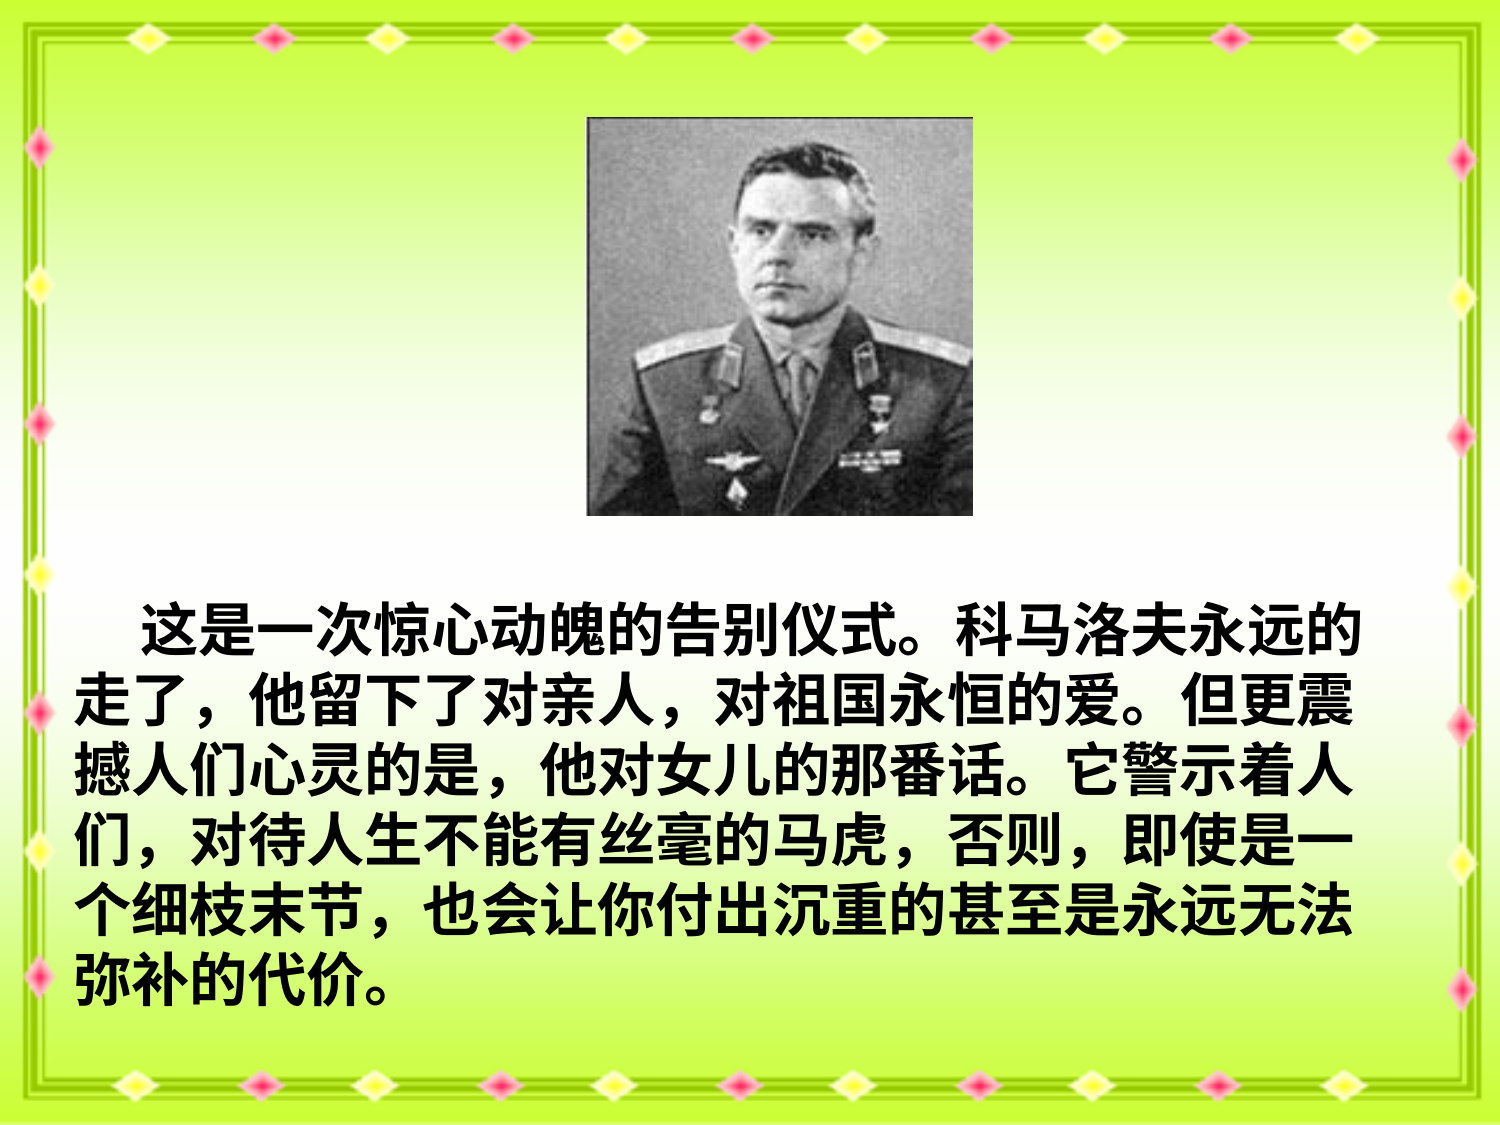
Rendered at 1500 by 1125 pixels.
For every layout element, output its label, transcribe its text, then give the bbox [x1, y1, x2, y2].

text_box 这是一次惊心动魄的告别仪式。科马洛夫永远的走了，他留下了对亲人，对祖国永恒的爱。但更震撼人们心灵的是，他对女儿的那番话。它警示着人们，对待人生不能有丝毫的马虎，否则，即使是一个细枝末节，也会让你付出沉重的甚至是永远无法弥补的代价。 [58, 586, 1418, 1021]
picture [0, 0, 1500, 1125]
